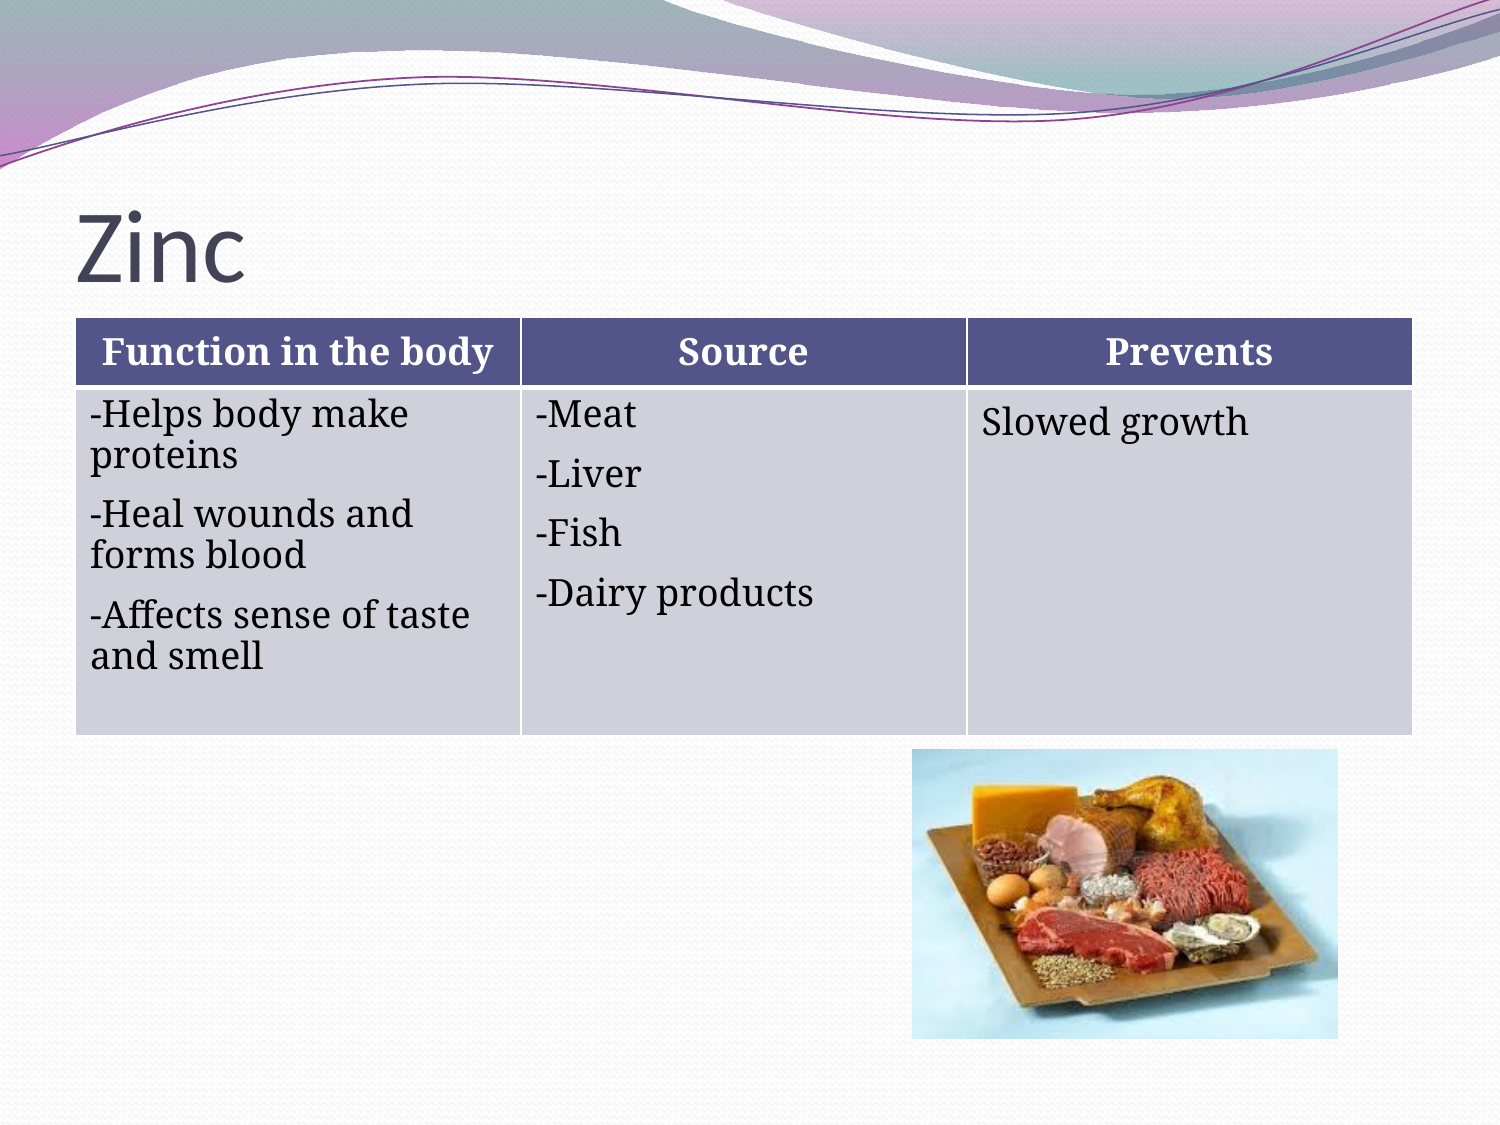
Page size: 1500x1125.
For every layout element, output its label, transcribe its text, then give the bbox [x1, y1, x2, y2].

title Zinc [75, 115, 1425, 303]
table_header Source [522, 318, 966, 385]
table_header Function in the body [76, 318, 520, 385]
table_cell -Meat -Liver -Fish -Dairy products [522, 390, 966, 735]
table_header Prevents [968, 318, 1412, 385]
table_cell Slowed growth [968, 390, 1412, 735]
table_cell -Helps body make proteins -Heal wounds and forms blood -Affects sense of taste and smell [76, 390, 520, 735]
picture [912, 749, 1338, 1040]
